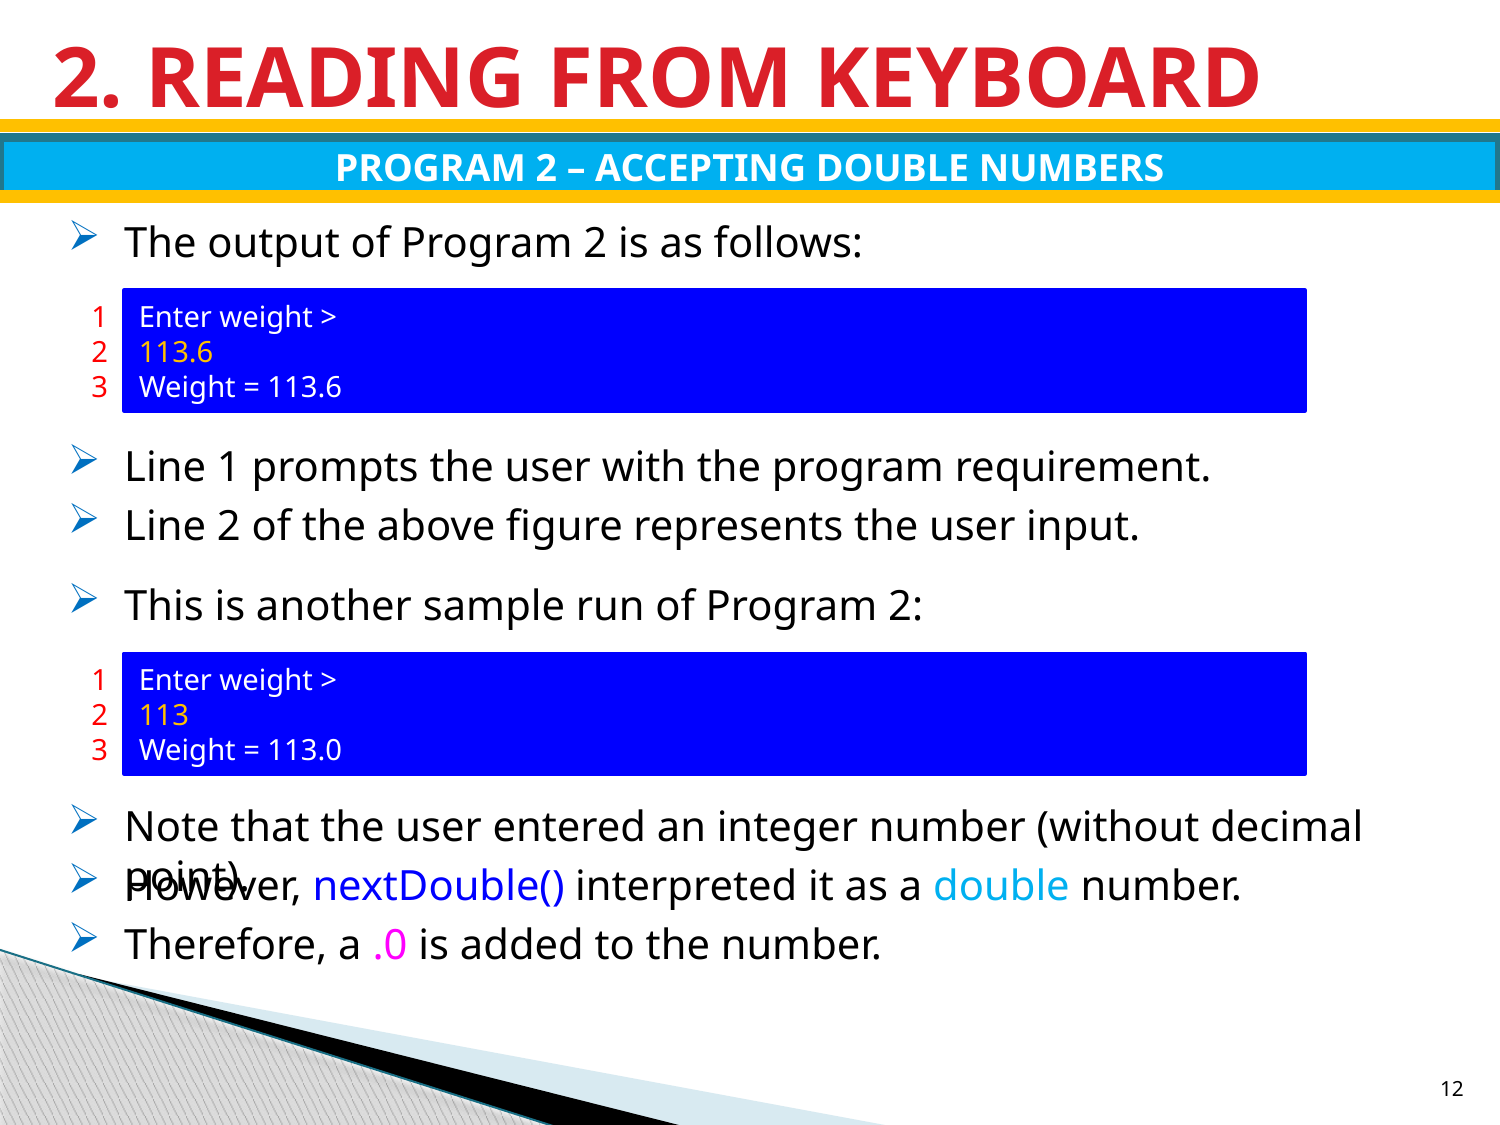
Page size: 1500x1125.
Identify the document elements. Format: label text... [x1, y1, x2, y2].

text_box Line 1 prompts the user with the program requirement. [53, 432, 1471, 498]
text_box Note that the user entered an integer number (without decimal point). [53, 792, 1471, 851]
text_box This is another sample run of Program 2: [53, 571, 1471, 636]
text_box The output of Program 2 is as follows: [53, 208, 1471, 273]
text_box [76, 653, 1306, 776]
text_box PROGRAM 2 – ACCEPTING DOUBLE NUMBERS [0, 133, 1500, 190]
text_box Therefore, a .0 is added to the number. [53, 910, 1471, 976]
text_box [76, 290, 1306, 413]
text_box Line 2 of the above figure represents the user input. [53, 498, 1471, 557]
title 2. READING FROM KEYBOARD [37, 24, 1459, 124]
text_box However, nextDouble() interpreted it as a double number. [53, 851, 1471, 910]
slide_number 12 [1418, 1051, 1479, 1112]
